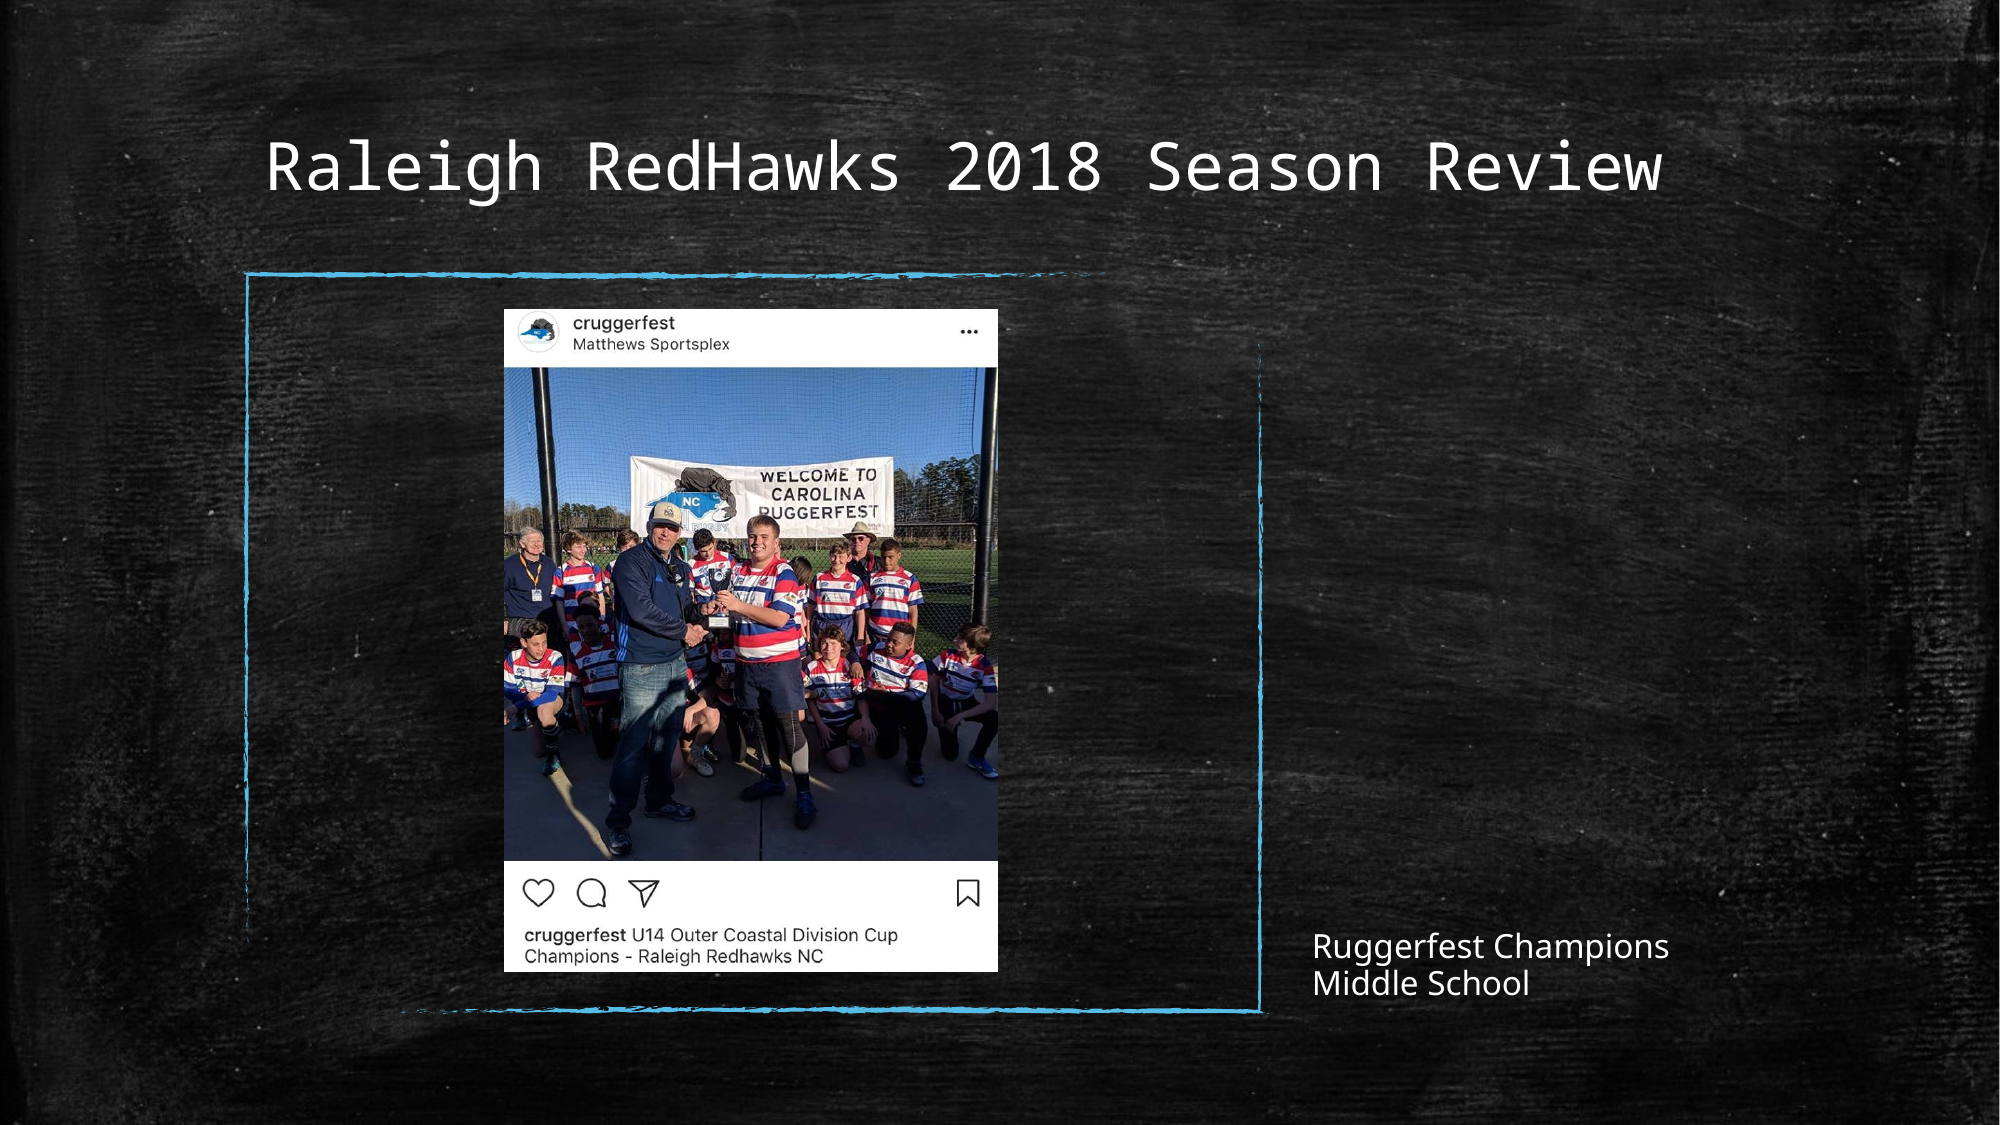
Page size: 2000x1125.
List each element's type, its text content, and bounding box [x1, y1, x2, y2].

picture [504, 309, 998, 973]
title Raleigh RedHawks 2018 Season Review [249, 45, 1750, 213]
list Ruggerfest Champions Middle School [1296, 559, 1747, 1010]
